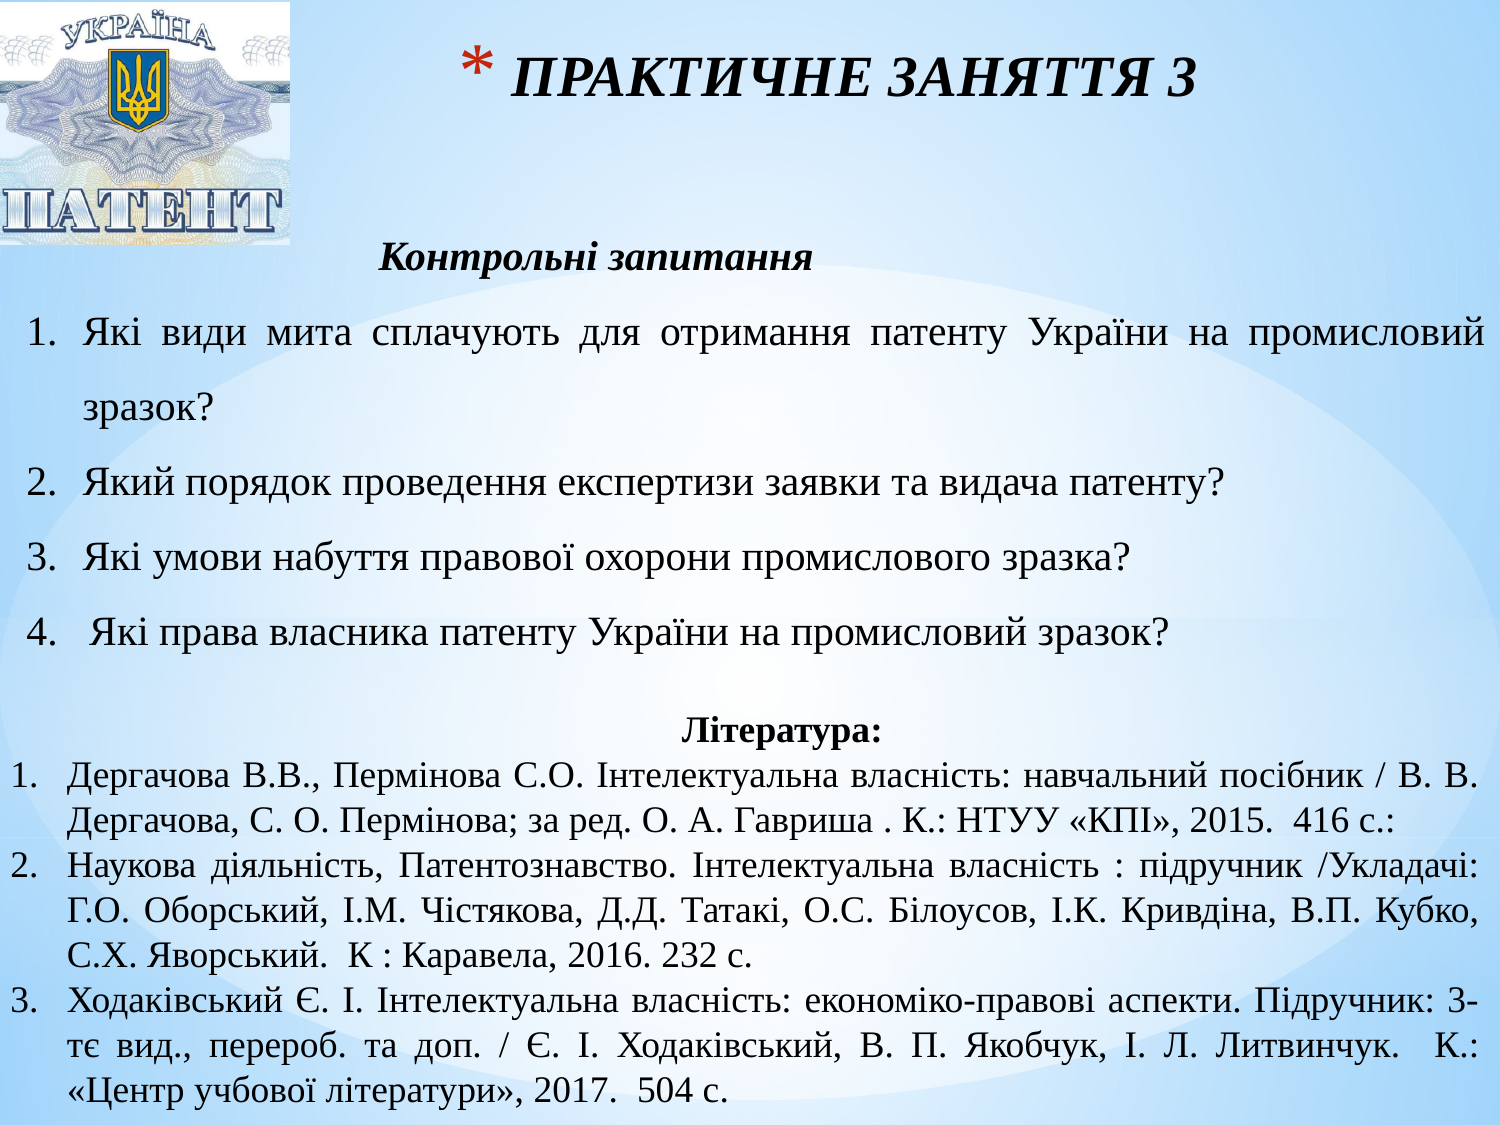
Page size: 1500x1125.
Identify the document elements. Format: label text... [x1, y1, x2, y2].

text_box Література: Дергачова В.В., Пермінова С.О. Інтелектуальна власність: навчальний посібник / В. В. Дергачова, С. О. Пермінова; за ред. О. А. Гавриша . К.: НТУУ «КПІ», 2015. 416 с.: Наукова діяльність, Патентознавство. Інтелектуальна власність : підручник /Укладачі: Г.О. Оборський, І.М. Чістякова, Д.Д. Татакі, О.С. Білоусов, І.К. Кривдіна, В.П. Кубко, С.Х. Яворський. К : Каравела, 2016. 232 с. Ходаківський Є. І. Інтелектуальна власність: економіко-правові аспекти. Підручник: 3-тє вид., перероб. та доп. / Є. І. Ходаківський, В. П. Якобчук, І. Л. Литвинчук. К.: «Центр учбової літератури», 2017. 504 с. [0, 698, 1496, 1118]
text_box Контрольні запитання Які види мита сплачують для отримання патенту України на промисловий зразок? Який порядок проведення експертизи заявки та видача патенту? Які умови набуття правової охорони промислового зразка? 4. Які права власника патенту України на промисловий зразок? [11, 196, 1500, 661]
title ПРАКТИЧНЕ ЗАНЯТТЯ 3 [295, 30, 1427, 114]
picture [0, 2, 290, 245]
